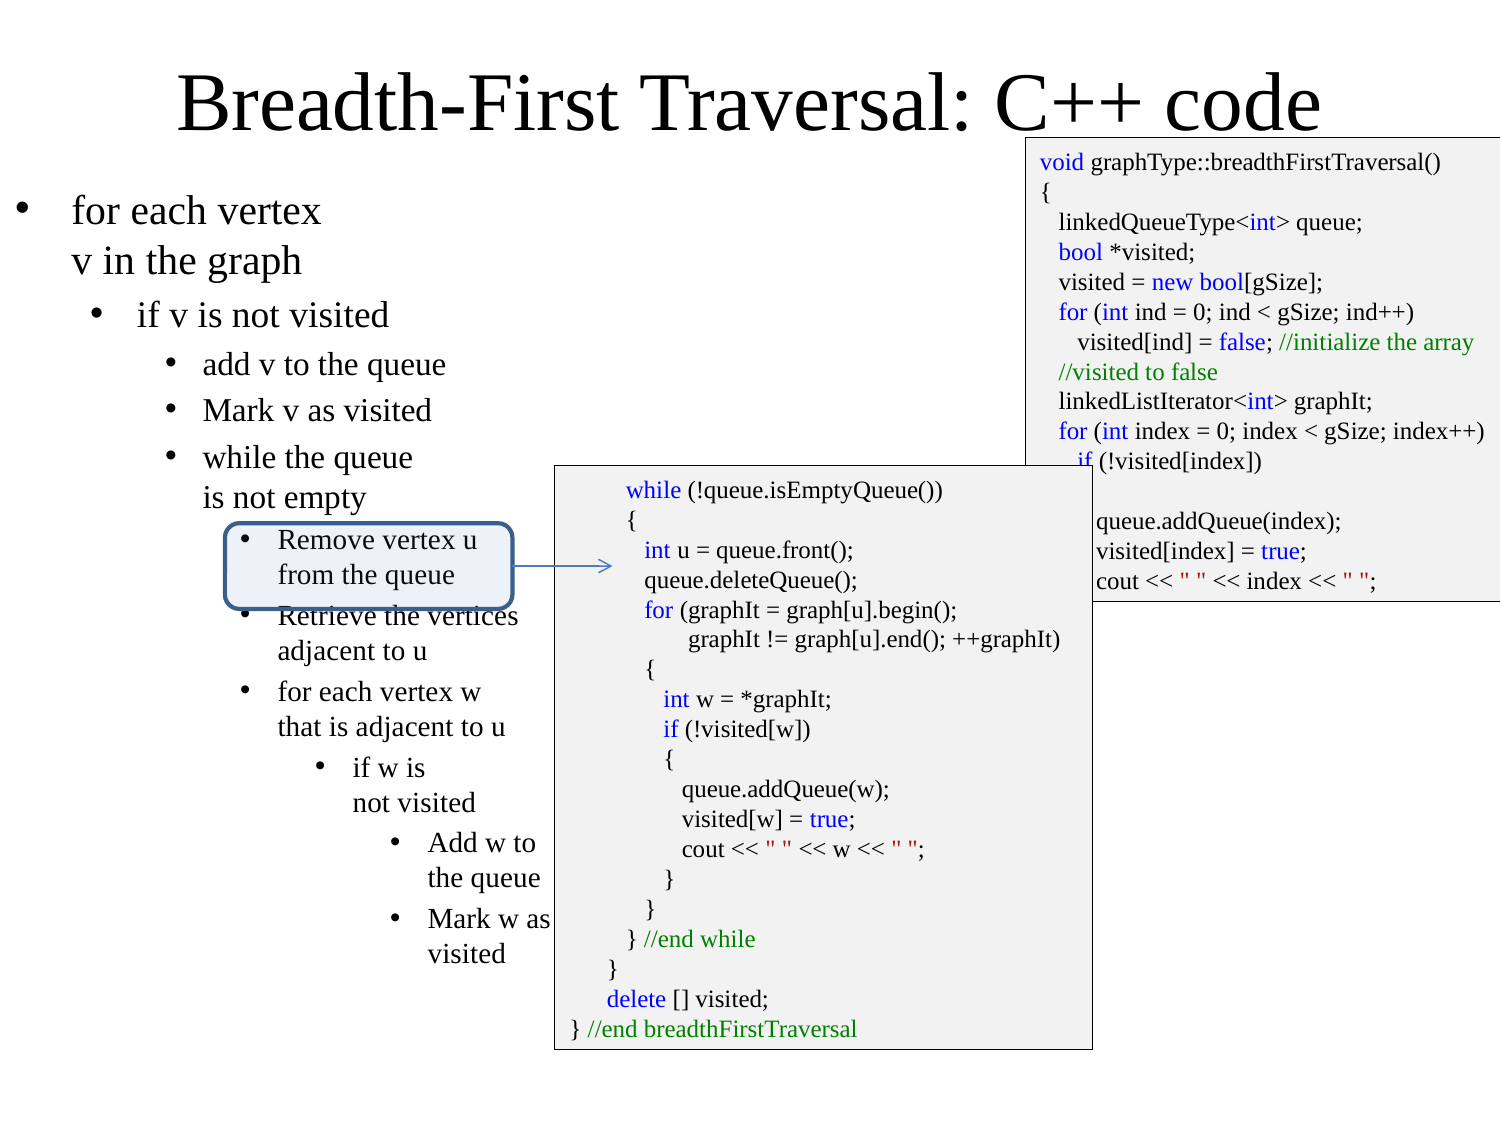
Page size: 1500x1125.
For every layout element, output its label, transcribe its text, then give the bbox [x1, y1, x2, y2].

text_box void graphType::breadthFirstTraversal() { linkedQueueType<int> queue; bool *visited; visited = new bool[gSize]; for (int ind = 0; ind < gSize; ind++) visited[ind] = false; //initialize the array //visited to false linkedListIterator<int> graphIt; for (int index = 0; index < gSize; index++) if (!visited[index]) { queue.addQueue(index); visited[index] = true; cout << " " << index << " "; [1025, 137, 1500, 602]
text_box [222, 521, 515, 612]
title Breadth-First Traversal: C++ code [75, 45, 1425, 150]
text_box while (!queue.isEmptyQueue()) { int u = queue.front(); queue.deleteQueue(); for (graphIt = graph[u].begin(); graphIt != graph[u].end(); ++graphIt) { int w = *graphIt; if (!visited[w]) { queue.addQueue(w); visited[w] = true; cout << " " << w << " "; } } } //end while } delete [] visited; } //end breadthFirstTraversal [554, 465, 1093, 1050]
list for each vertex v in the graph if v is not visited add v to the queue Mark v as visited while the queue is not empty Remove vertex u from the queue Retrieve the vertices adjacent to u for each vertex w that is adjacent to u if w is not visited Add w to the queue Mark w as visited [0, 174, 594, 988]
